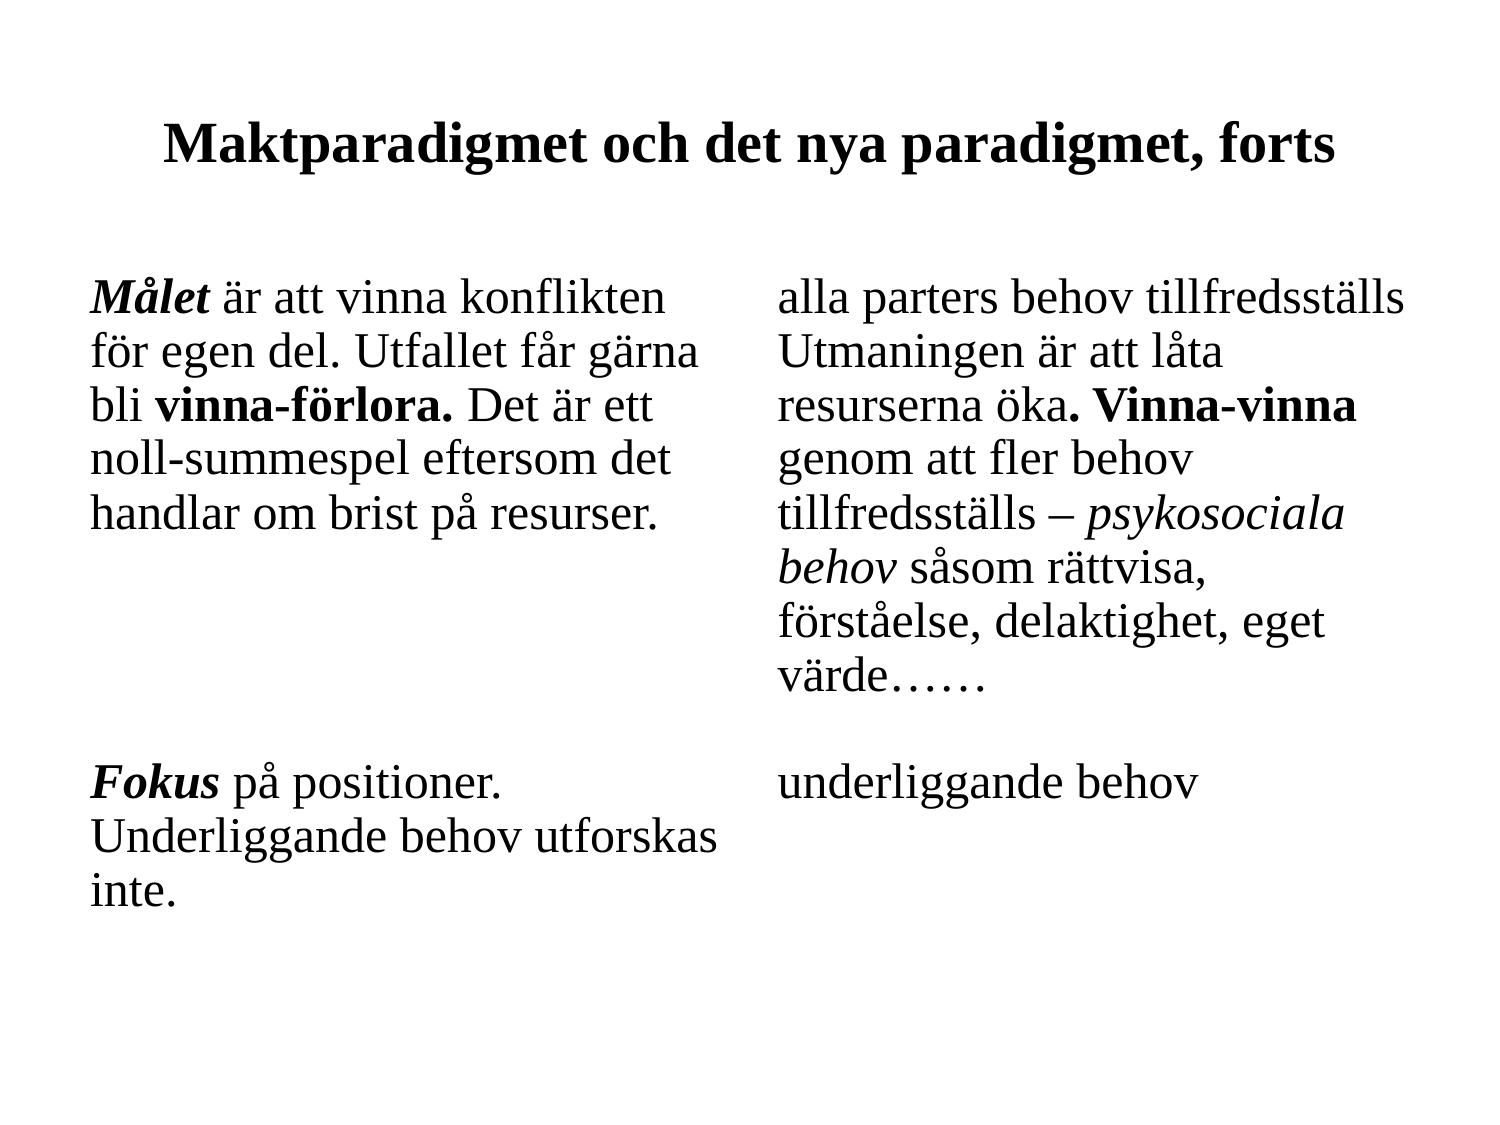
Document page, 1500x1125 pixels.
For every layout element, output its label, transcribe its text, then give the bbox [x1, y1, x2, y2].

title Maktparadigmet och det nya paradigmet, forts [75, 45, 1425, 233]
list Målet är att vinna konflikten för egen del. Utfallet får gärna bli vinna-förlora. Det är ett noll-summespel eftersom det handlar om brist på resurser. Fokus på positioner. Underliggande behov utforskas inte. [75, 262, 738, 1005]
list alla parters behov tillfredsställs Utmaningen är att låta resurserna öka. Vinna-vinna genom att fler behov tillfredsställs – psykosociala behov såsom rättvisa, förståelse, delaktighet, eget värde…… underliggande behov [762, 262, 1425, 1005]
